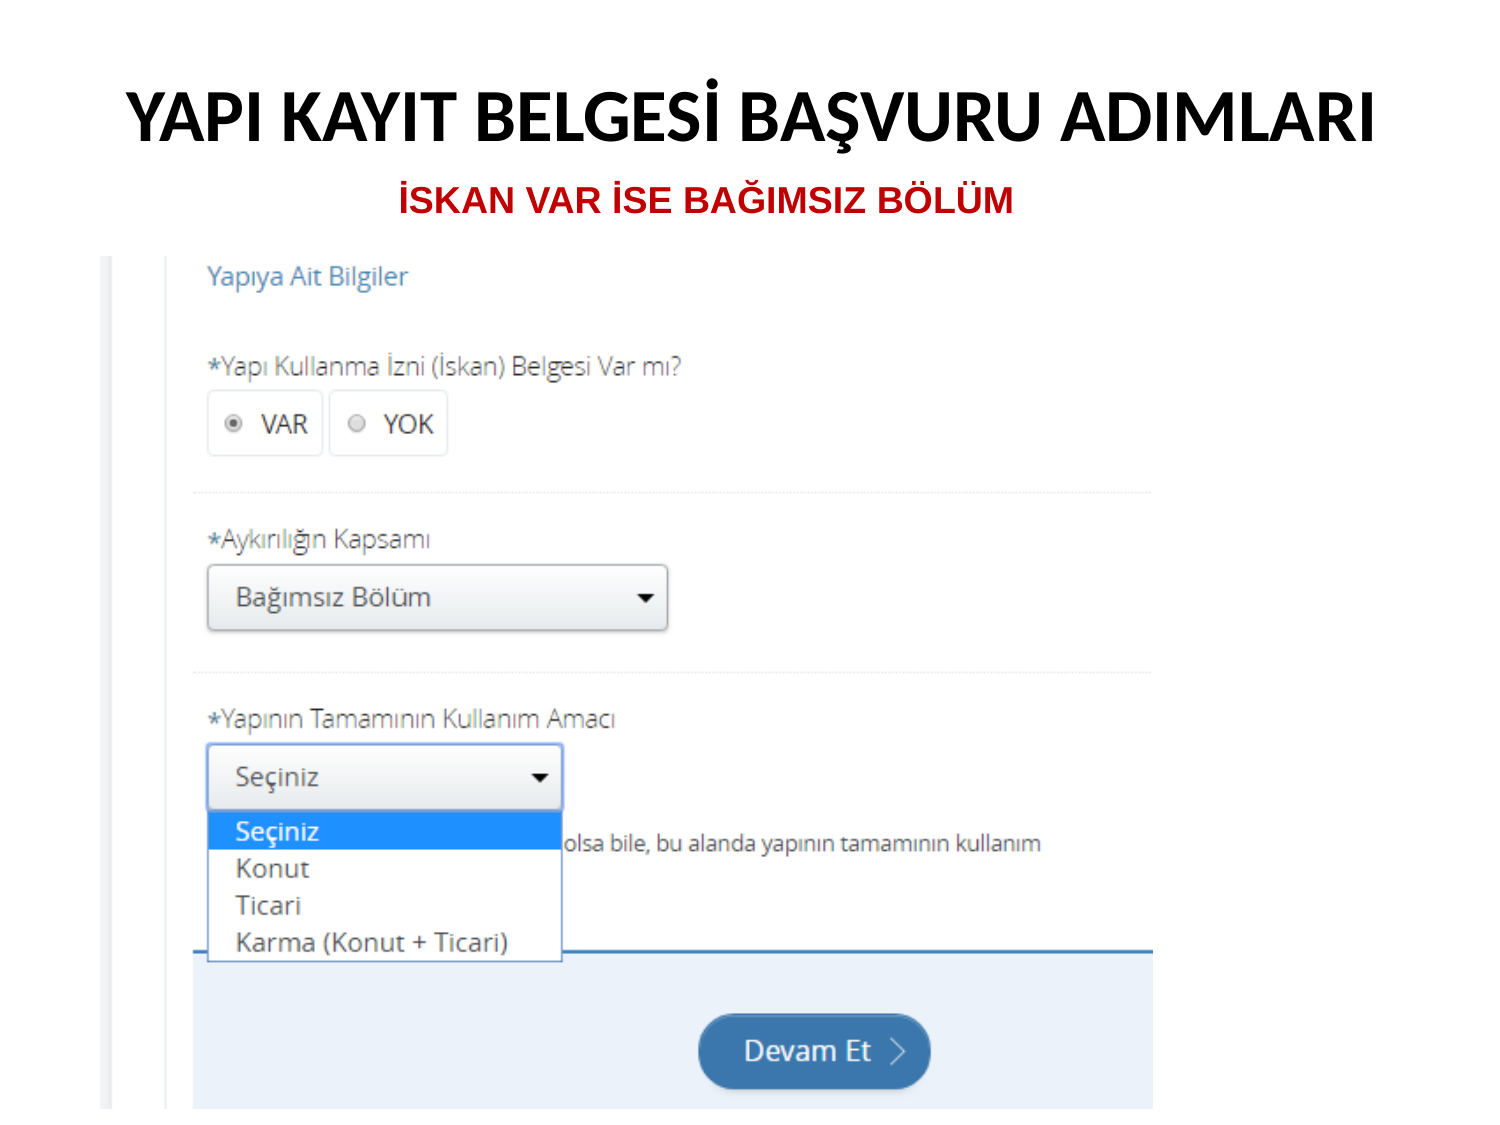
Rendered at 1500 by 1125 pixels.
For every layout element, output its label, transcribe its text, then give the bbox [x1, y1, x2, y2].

text_box İSKAN VAR İSE BAĞIMSIZ BÖLÜM [383, 168, 1500, 228]
picture [99, 256, 1154, 1109]
title YAPI KAYIT BELGESİ BAŞVURU ADIMLARI [5, 0, 1500, 141]
